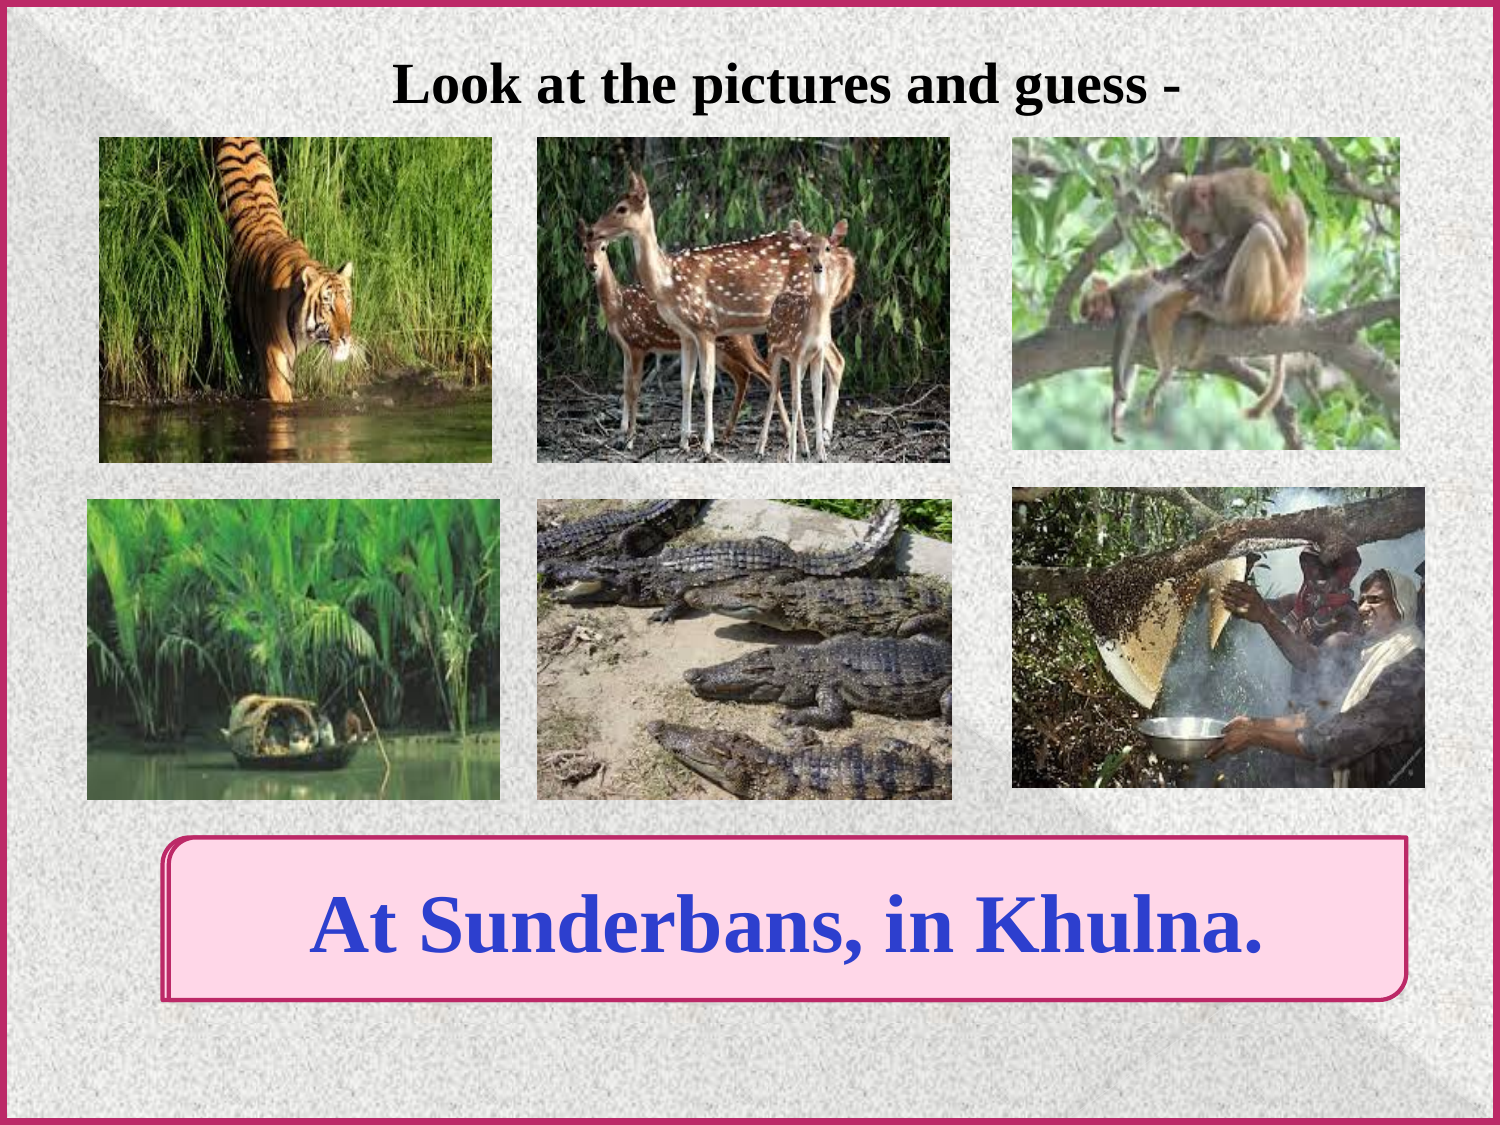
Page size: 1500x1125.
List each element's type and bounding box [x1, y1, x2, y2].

picture [87, 499, 501, 801]
picture [99, 137, 492, 463]
picture [537, 137, 951, 463]
picture [537, 499, 953, 801]
text_box [0, 0, 1500, 1125]
picture [1012, 137, 1401, 451]
picture [1012, 487, 1426, 788]
